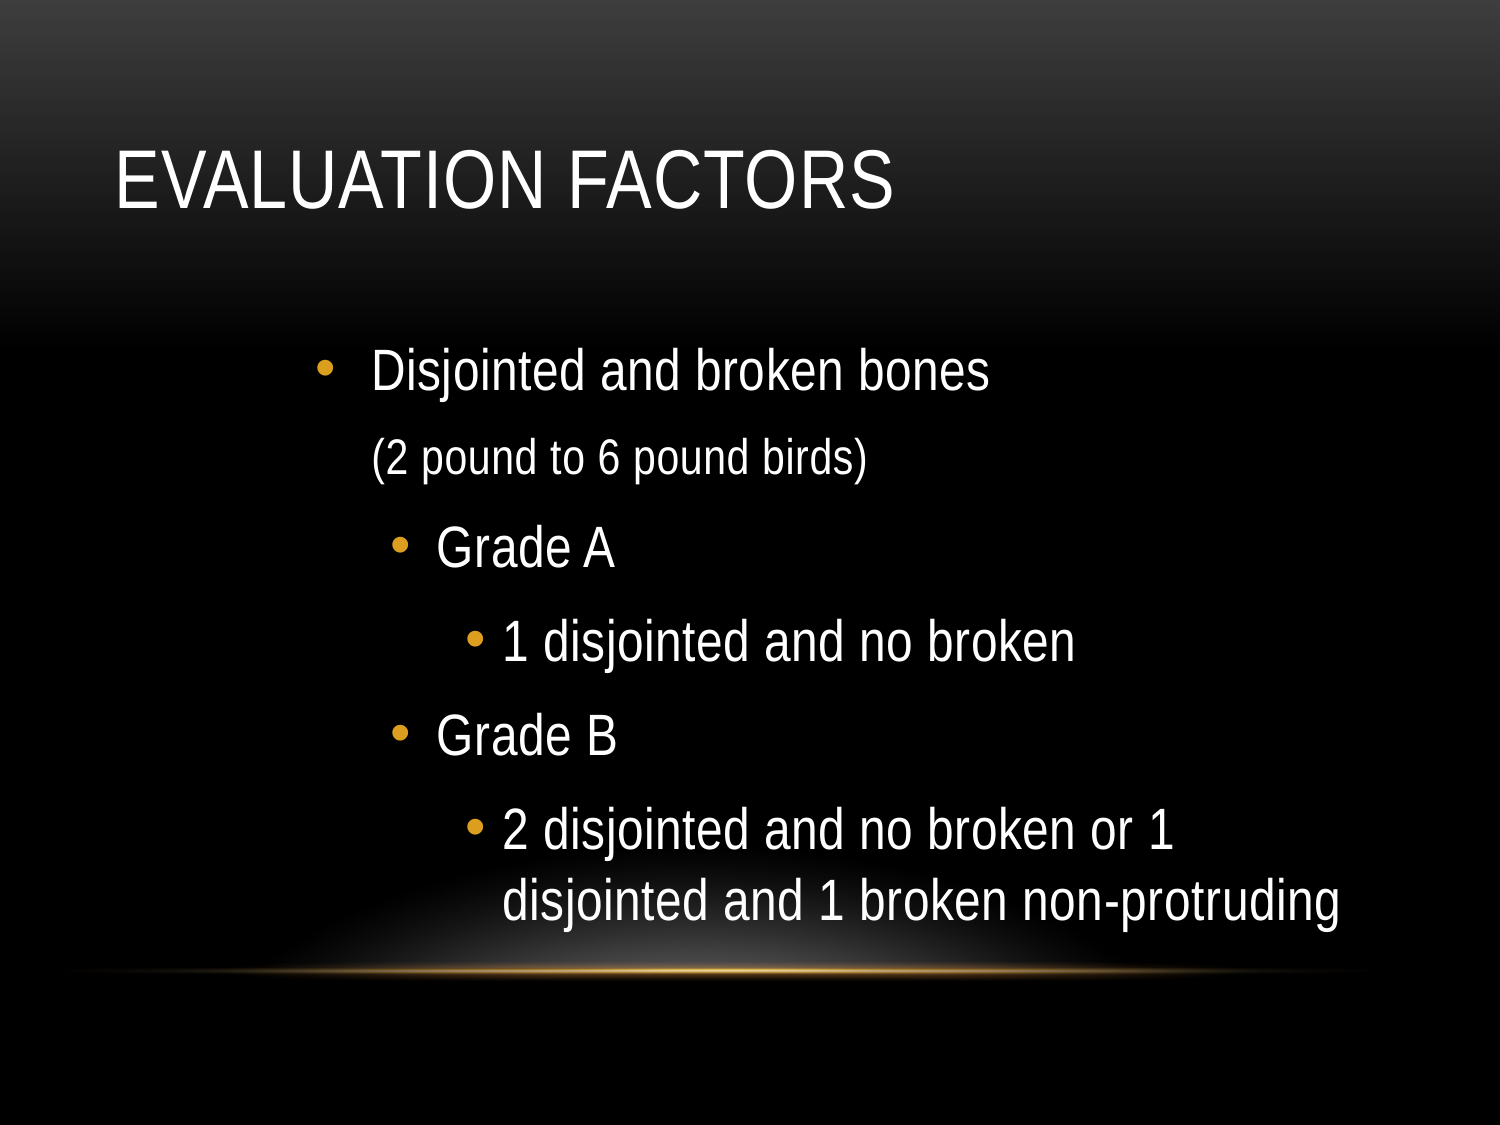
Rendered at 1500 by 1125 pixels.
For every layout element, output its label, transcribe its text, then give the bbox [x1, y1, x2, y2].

list Disjointed and broken bones (2 pound to 6 pound birds) Grade A 1 disjointed and no broken Grade B 2 disjointed and no broken or 1 disjointed and 1 broken non-protruding [300, 324, 1388, 1000]
title Evaluation Factors [99, 45, 1400, 233]
picture [0, 0, 1463, 1123]
